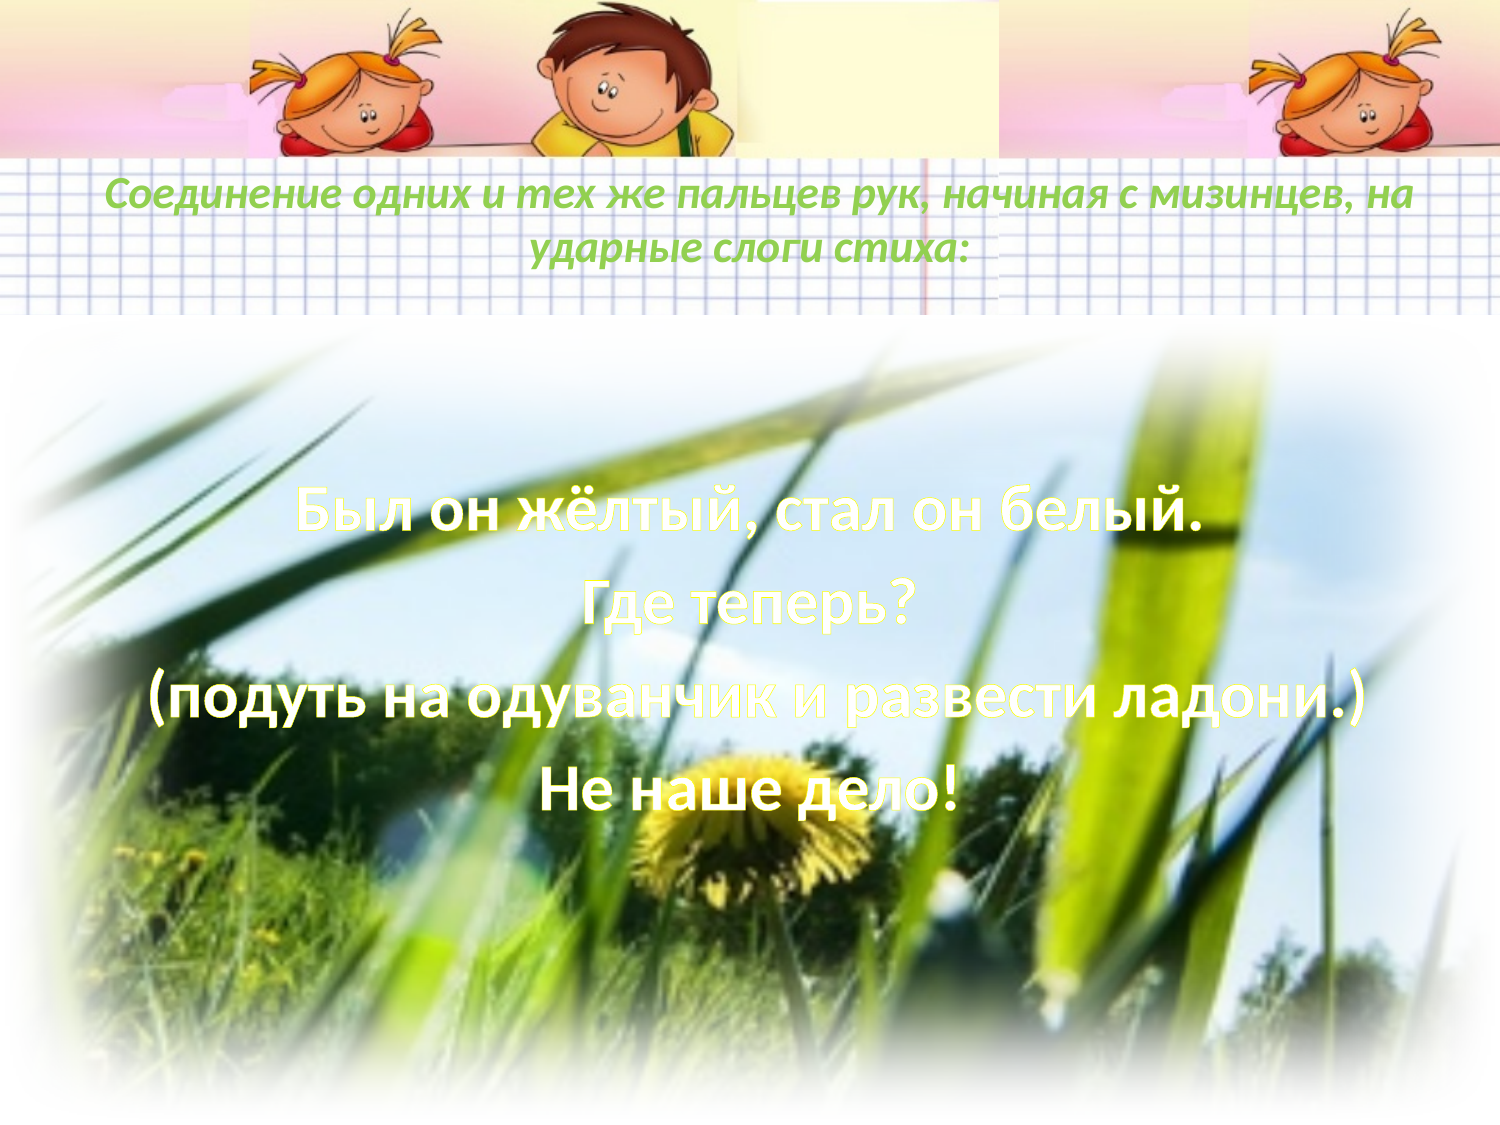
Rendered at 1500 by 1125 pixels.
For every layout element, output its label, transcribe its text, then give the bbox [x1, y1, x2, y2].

title Соединение одних и тех же пальцев рук, начиная с мизинцев, на ударные слоги стиха: [0, 0, 1500, 305]
picture [0, 313, 1500, 1125]
